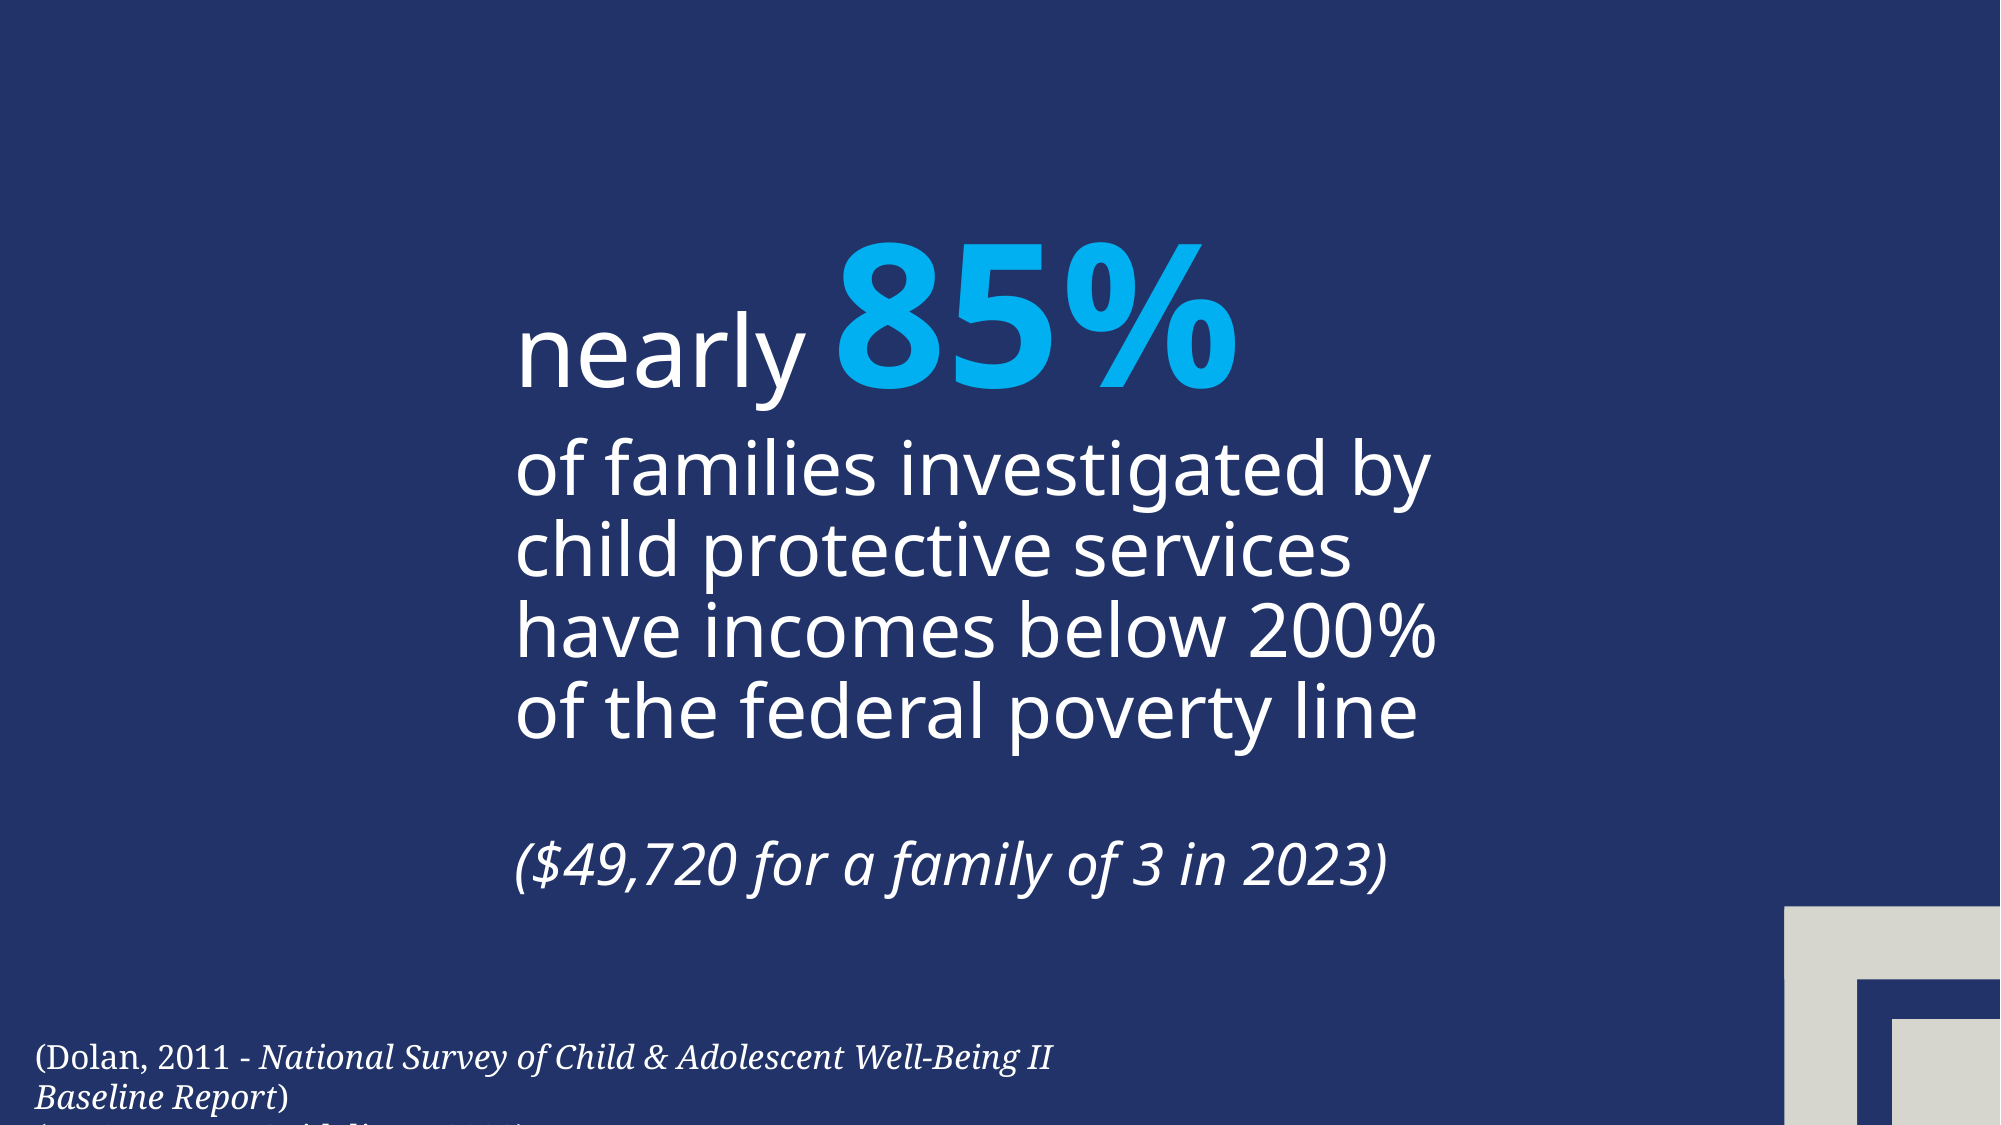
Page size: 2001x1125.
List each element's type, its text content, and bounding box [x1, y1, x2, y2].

text_box (Dolan, 2011 - National Survey of Child & Adolescent Well-Being II Baseline Report) (HHS Poverty Guidelines, 2023) [19, 1029, 1146, 1125]
title nearly 85% of families investigated by child protective services have incomes below 200% of the federal poverty line ($49,720 for a family of 3 in 2023) [499, 206, 1501, 987]
